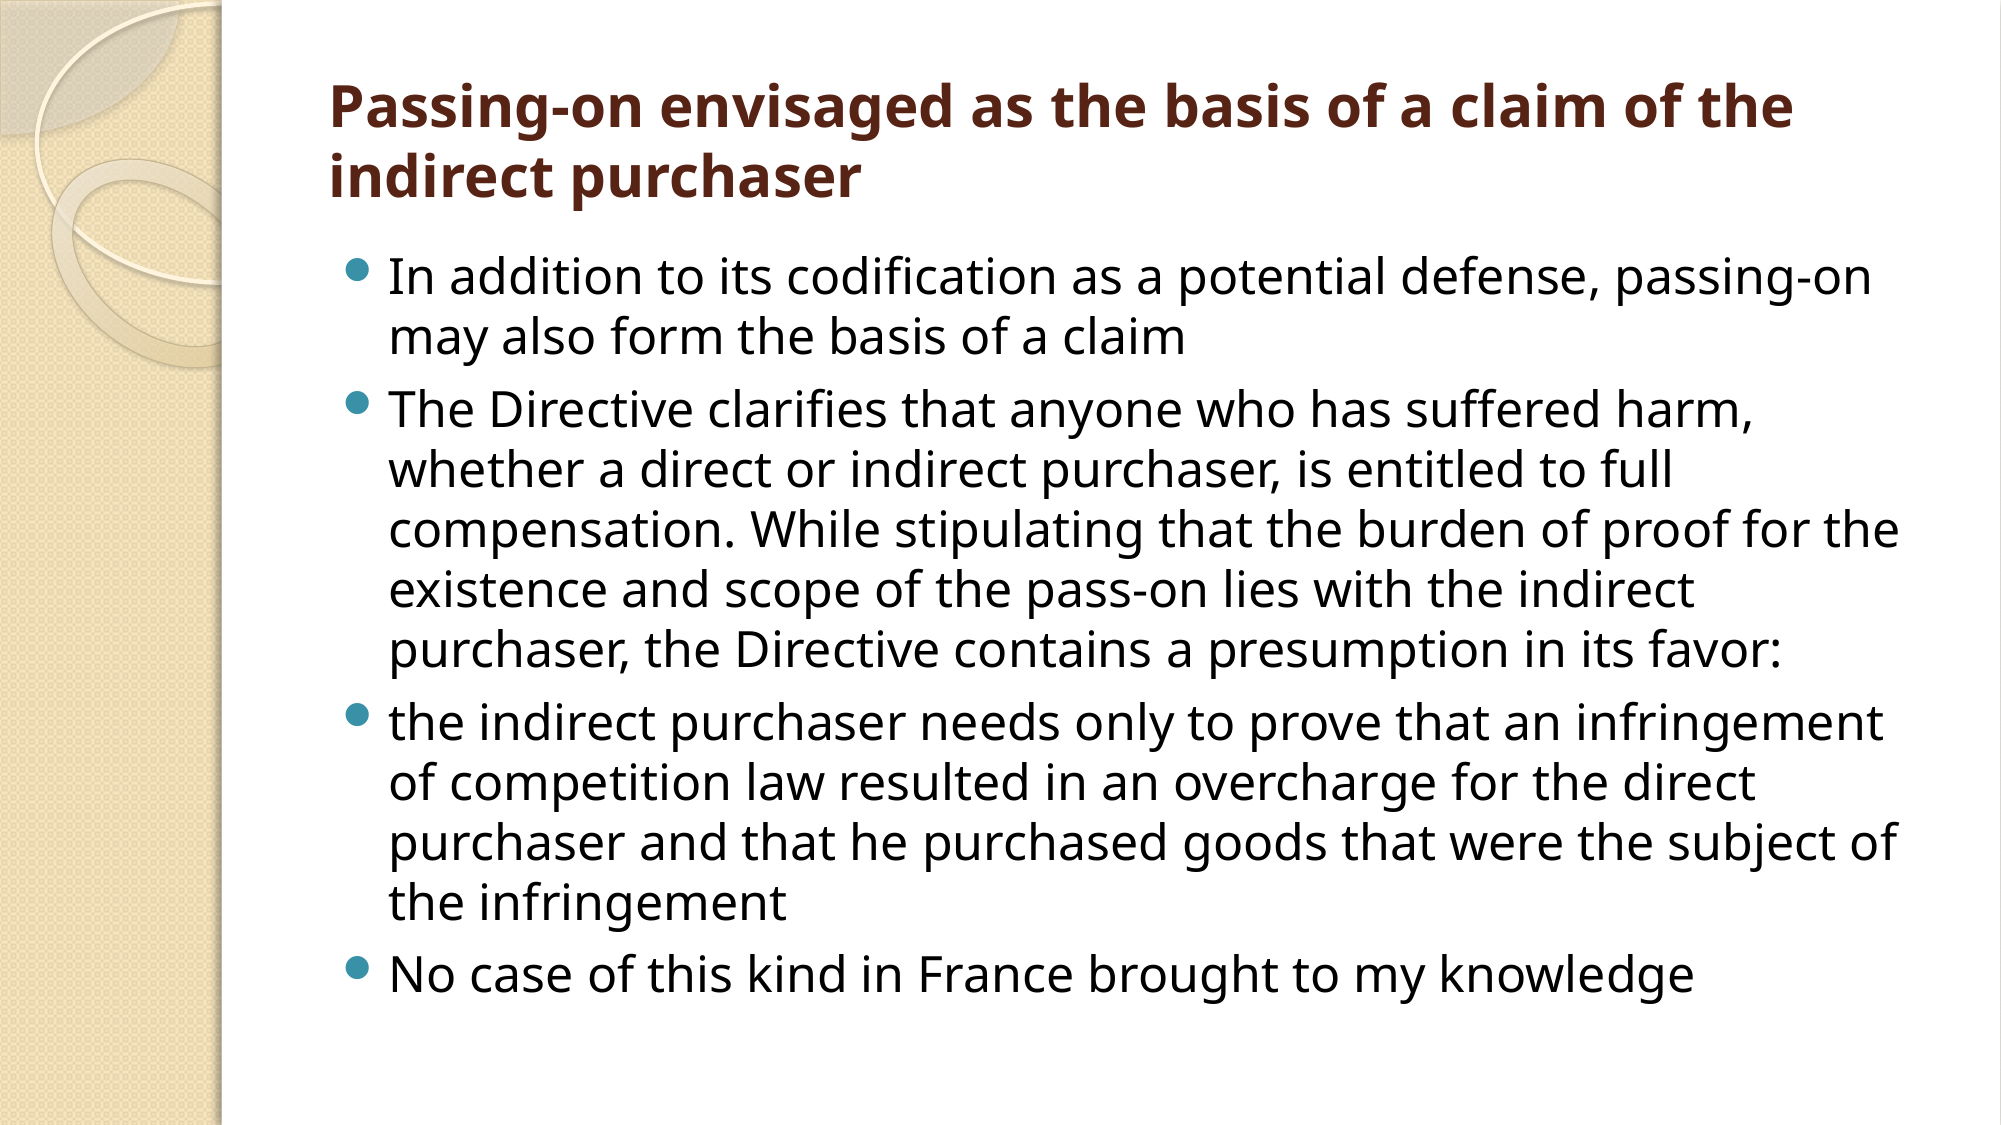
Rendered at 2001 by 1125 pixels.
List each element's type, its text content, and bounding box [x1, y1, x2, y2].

title Passing-on envisaged as the basis of a claim of the indirect purchaser [313, 45, 1954, 233]
list In addition to its codification as a potential defense, passing-on may also form the basis of a claim The Directive clarifies that anyone who has suffered harm, whether a direct or indirect purchaser, is entitled to full compensation. While stipulating that the burden of proof for the existence and scope of the pass-on lies with the indirect purchaser, the Directive contains a presumption in its favor: the indirect purchaser needs only to prove that an infringement of competition law resulted in an overcharge for the direct purchaser and that he purchased goods that were the subject of the infringement No case of this kind in France brought to my knowledge [313, 237, 1954, 1025]
